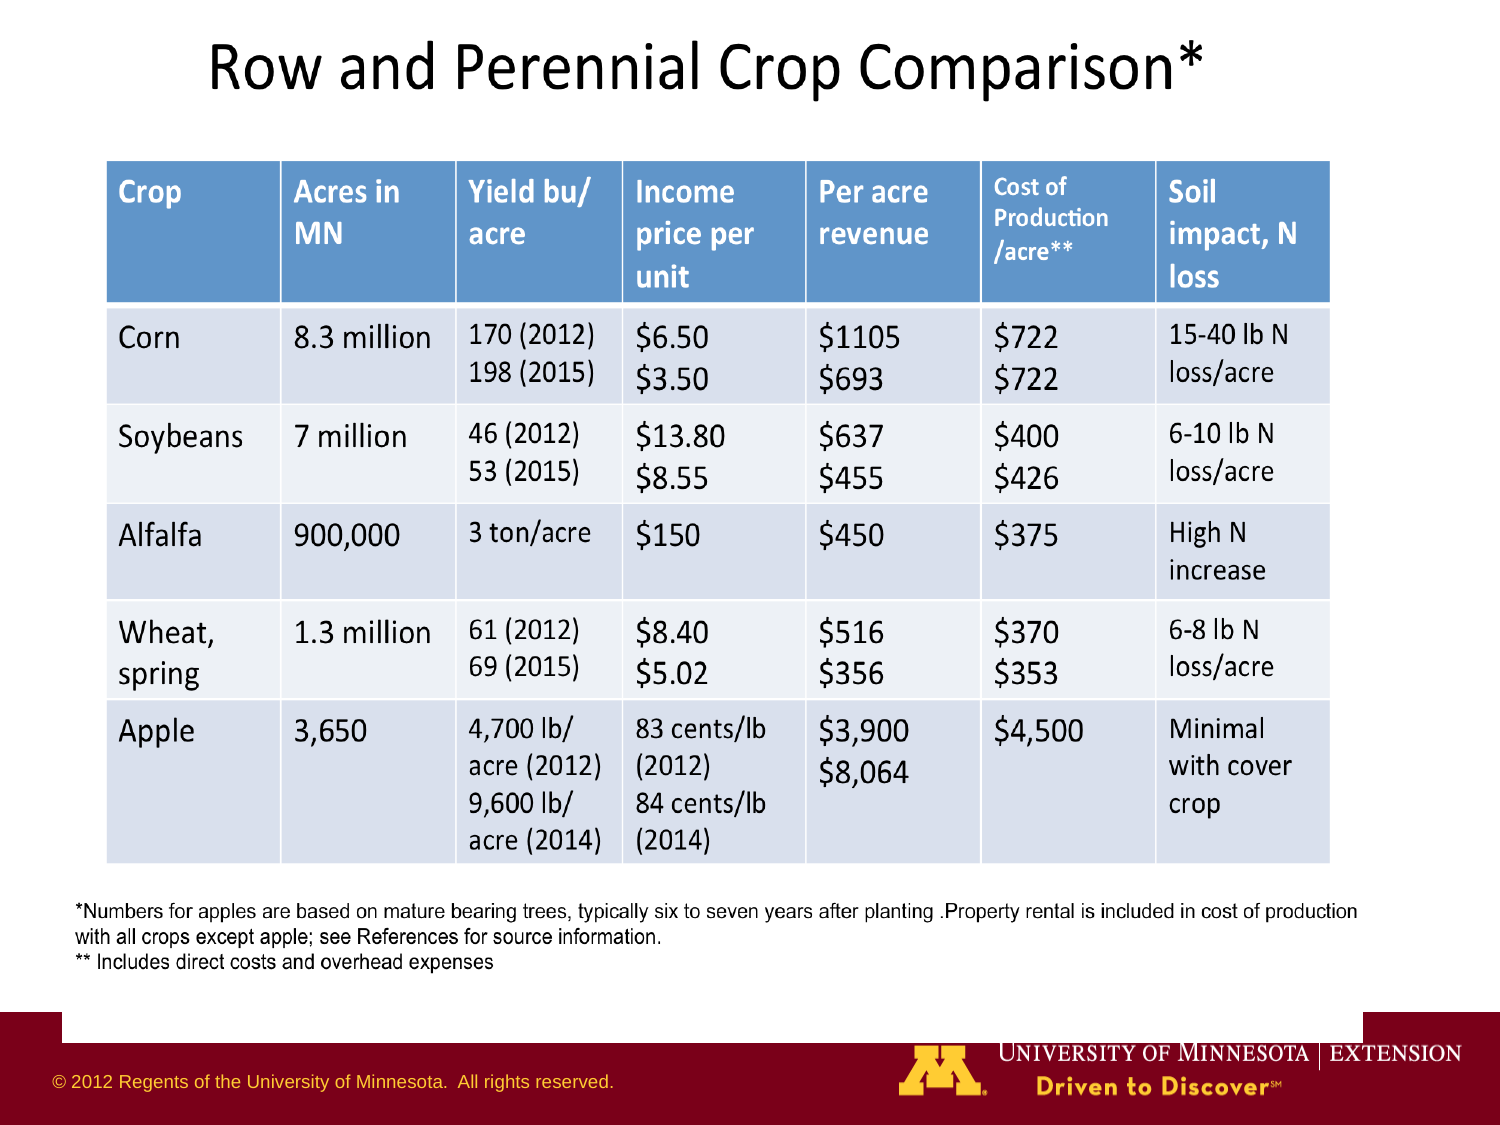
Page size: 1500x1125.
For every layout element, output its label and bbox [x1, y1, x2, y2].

picture [0, 1012, 1500, 1125]
text_box [62, 0, 1363, 1043]
